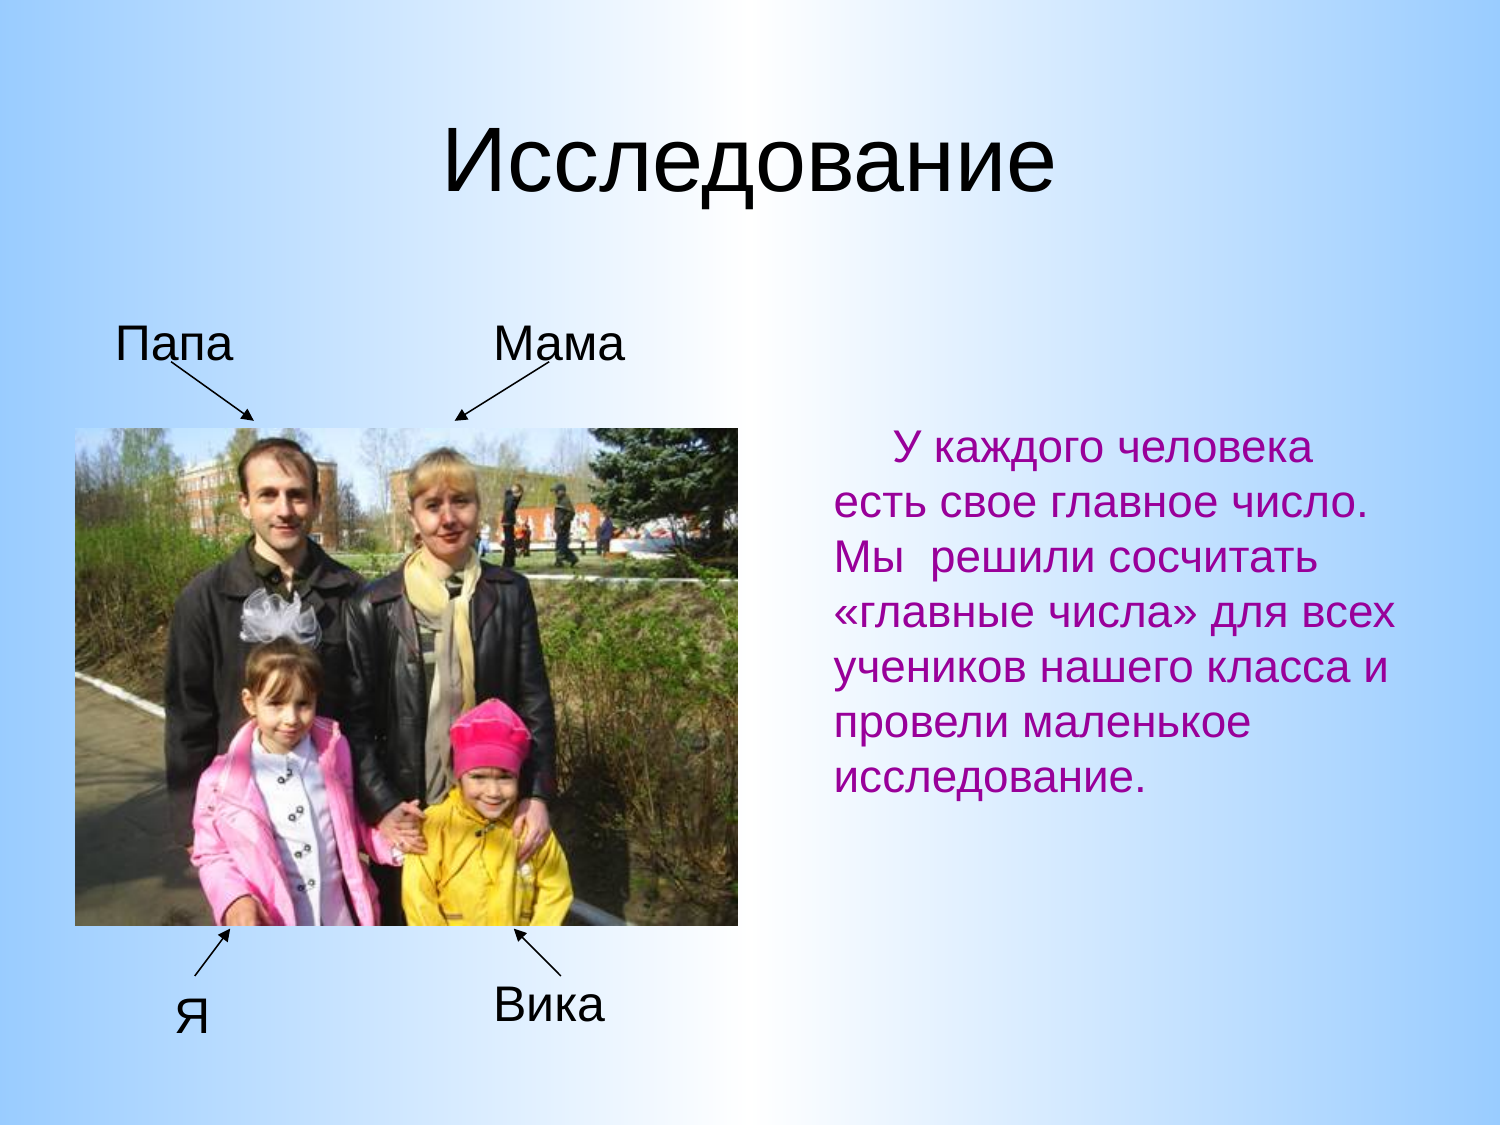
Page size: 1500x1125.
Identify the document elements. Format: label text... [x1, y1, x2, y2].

text_box [454, 361, 550, 421]
text_box Мама [478, 302, 691, 378]
text_box [515, 933, 561, 977]
list У каждого человека есть свое главное число. Мы решили сосчитать «главные числа» для всех учеников нашего класса и провели маленькое исследование. [762, 408, 1425, 1038]
text_box Я [159, 976, 254, 1051]
text_box [171, 361, 254, 421]
text_box [194, 933, 230, 977]
title Исследование [75, 78, 1425, 232]
text_box Папа [100, 302, 349, 378]
text_box Вика [478, 964, 680, 1039]
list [74, 428, 738, 926]
